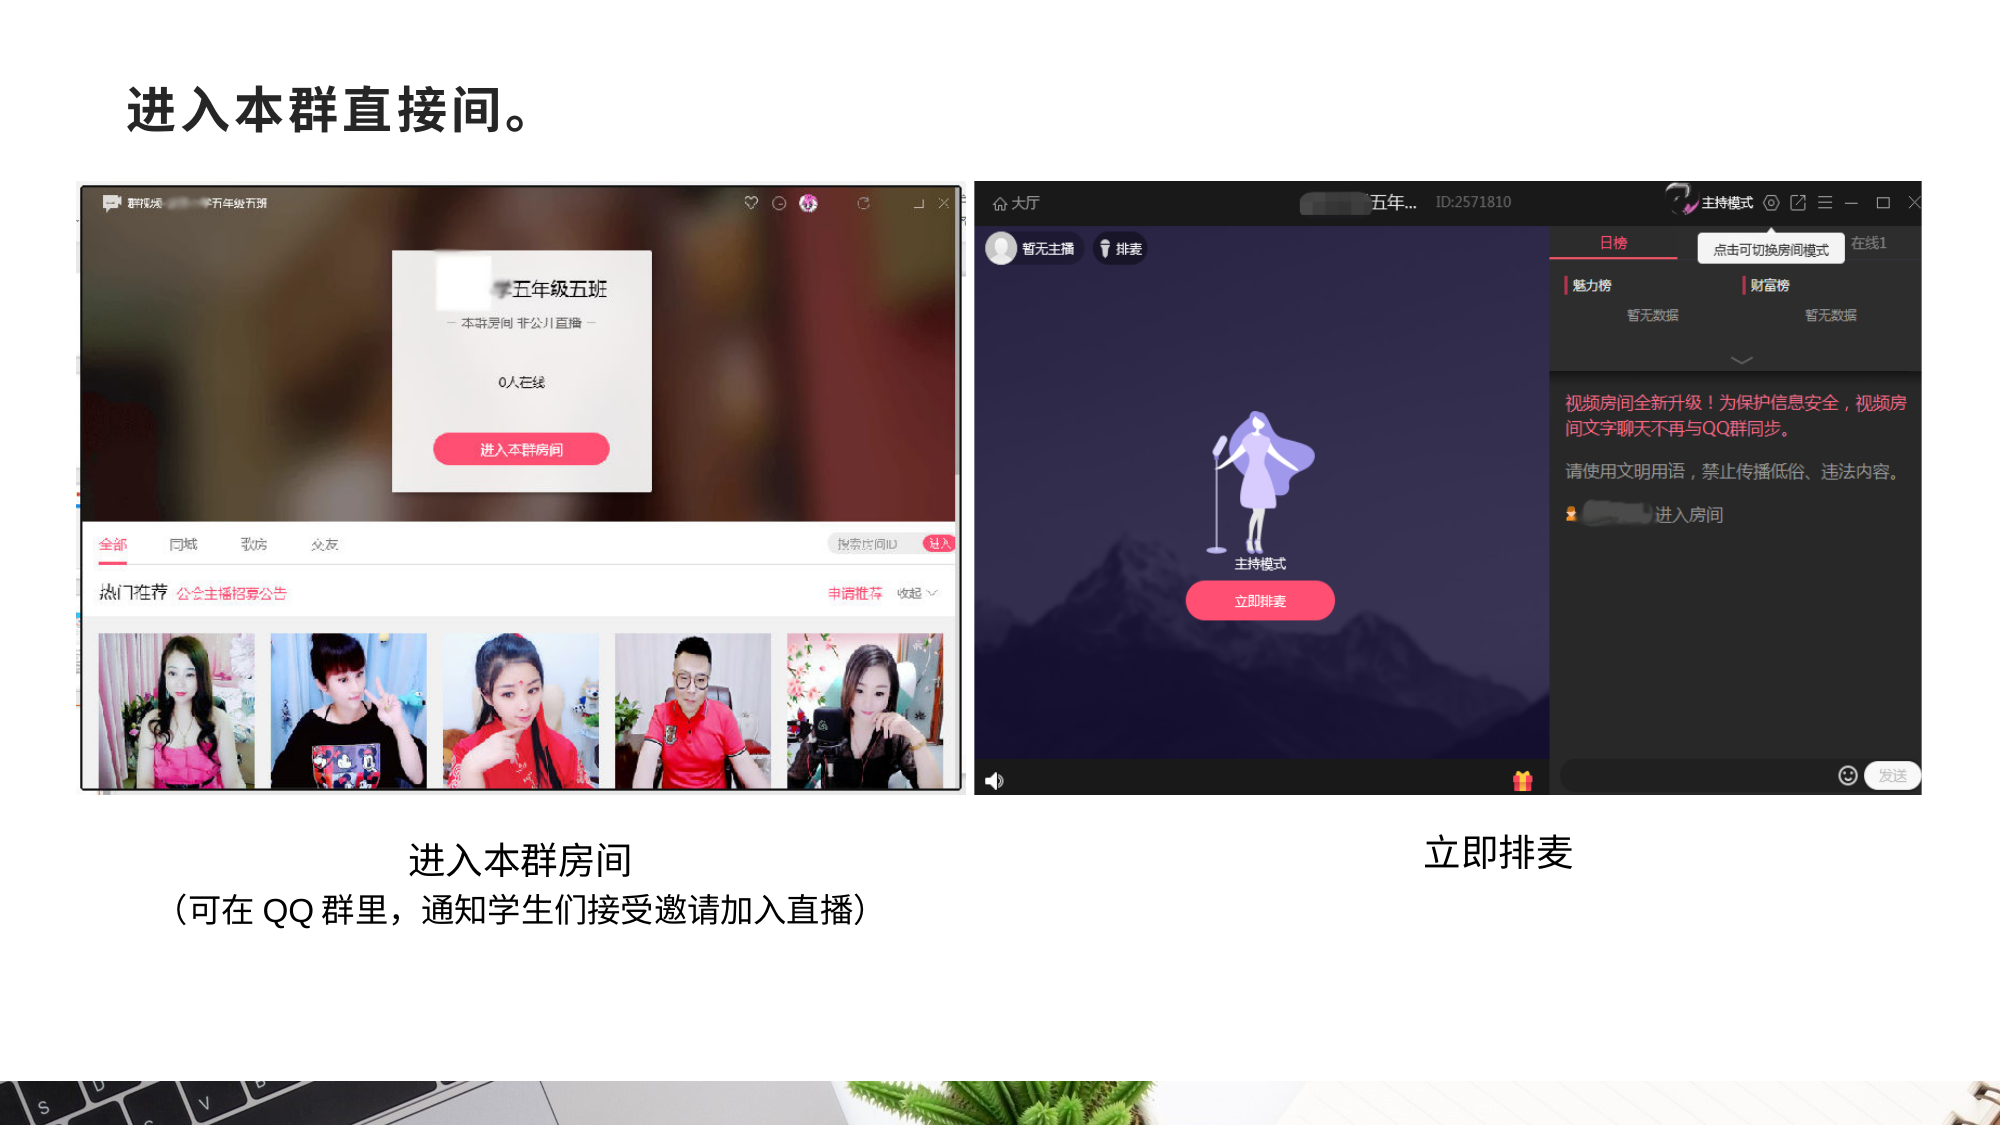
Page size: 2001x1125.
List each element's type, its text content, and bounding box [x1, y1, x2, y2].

title 进入本群直接间。 [109, 72, 1891, 146]
text_box 立即排麦 [1302, 822, 1696, 882]
picture [0, 1081, 2000, 1125]
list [76, 181, 966, 795]
picture [974, 181, 1922, 795]
text_box 进入本群房间 （可在QQ群里，通知学生们接受邀请加入直播） [76, 820, 966, 937]
